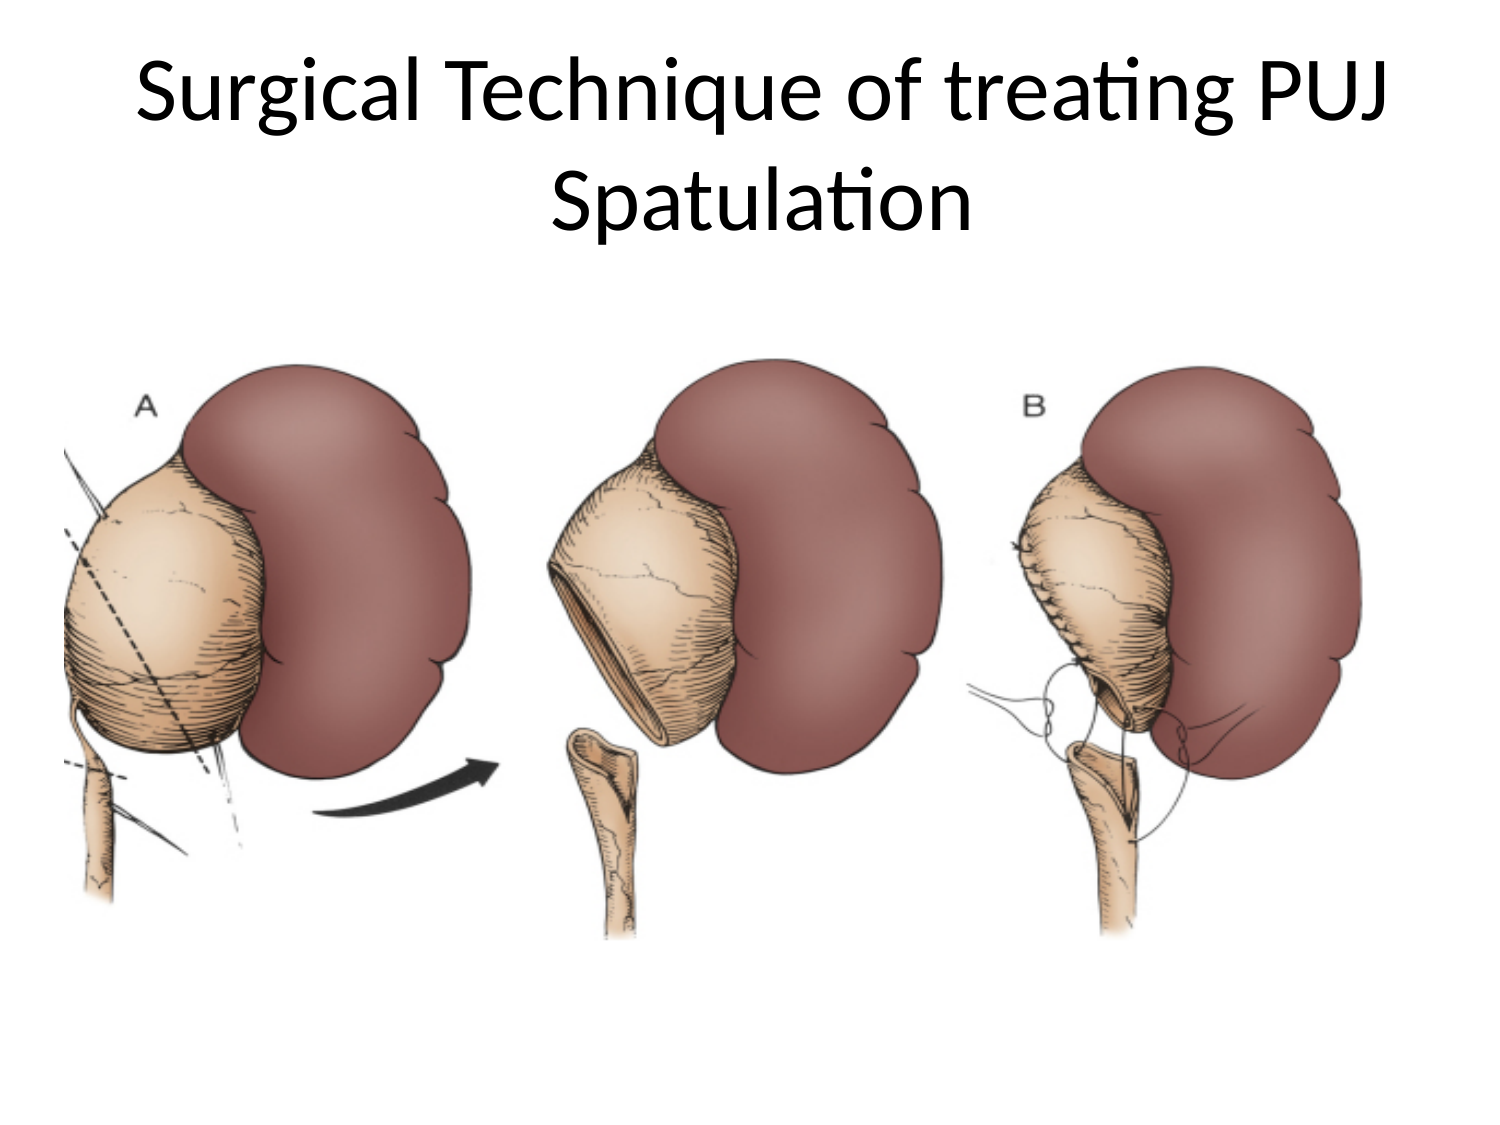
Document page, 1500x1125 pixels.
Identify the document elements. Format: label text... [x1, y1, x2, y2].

picture [64, 302, 1424, 1005]
title Surgical Technique of treating PUJ Spatulation [75, 45, 1425, 233]
